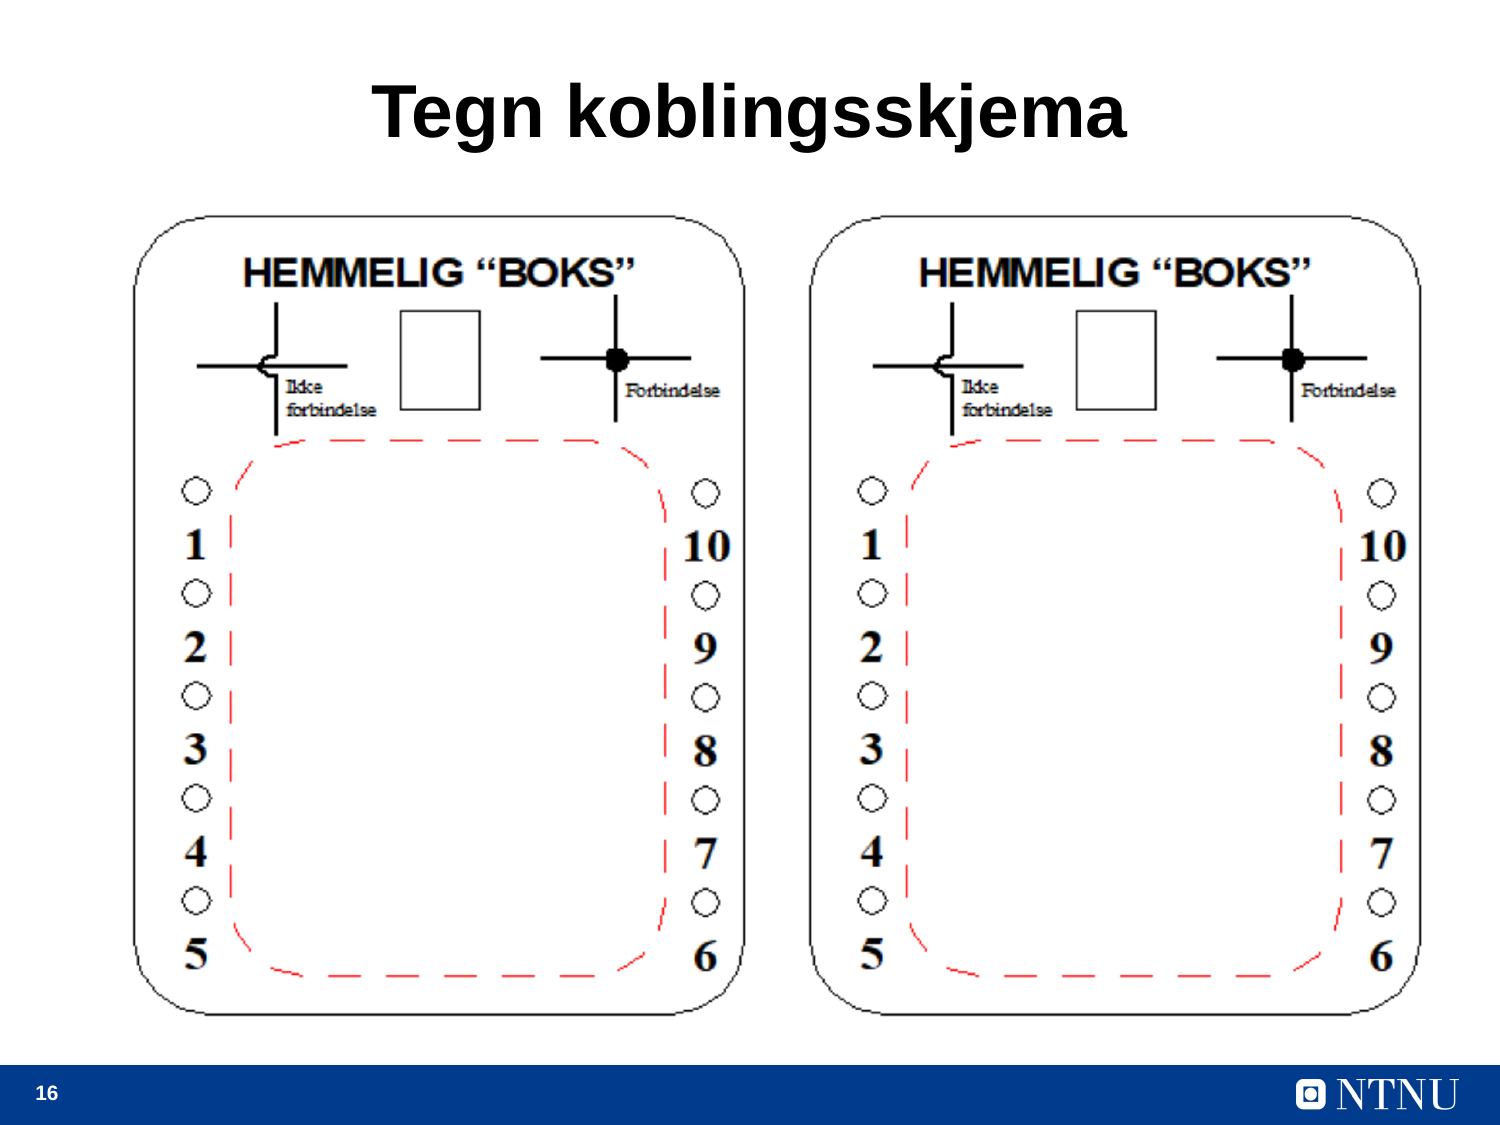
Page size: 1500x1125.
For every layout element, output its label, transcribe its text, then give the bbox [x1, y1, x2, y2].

title Tegn koblingsskjema [75, 45, 1425, 170]
picture [128, 198, 750, 1023]
picture [0, 1065, 1500, 1125]
picture [804, 198, 1426, 1023]
